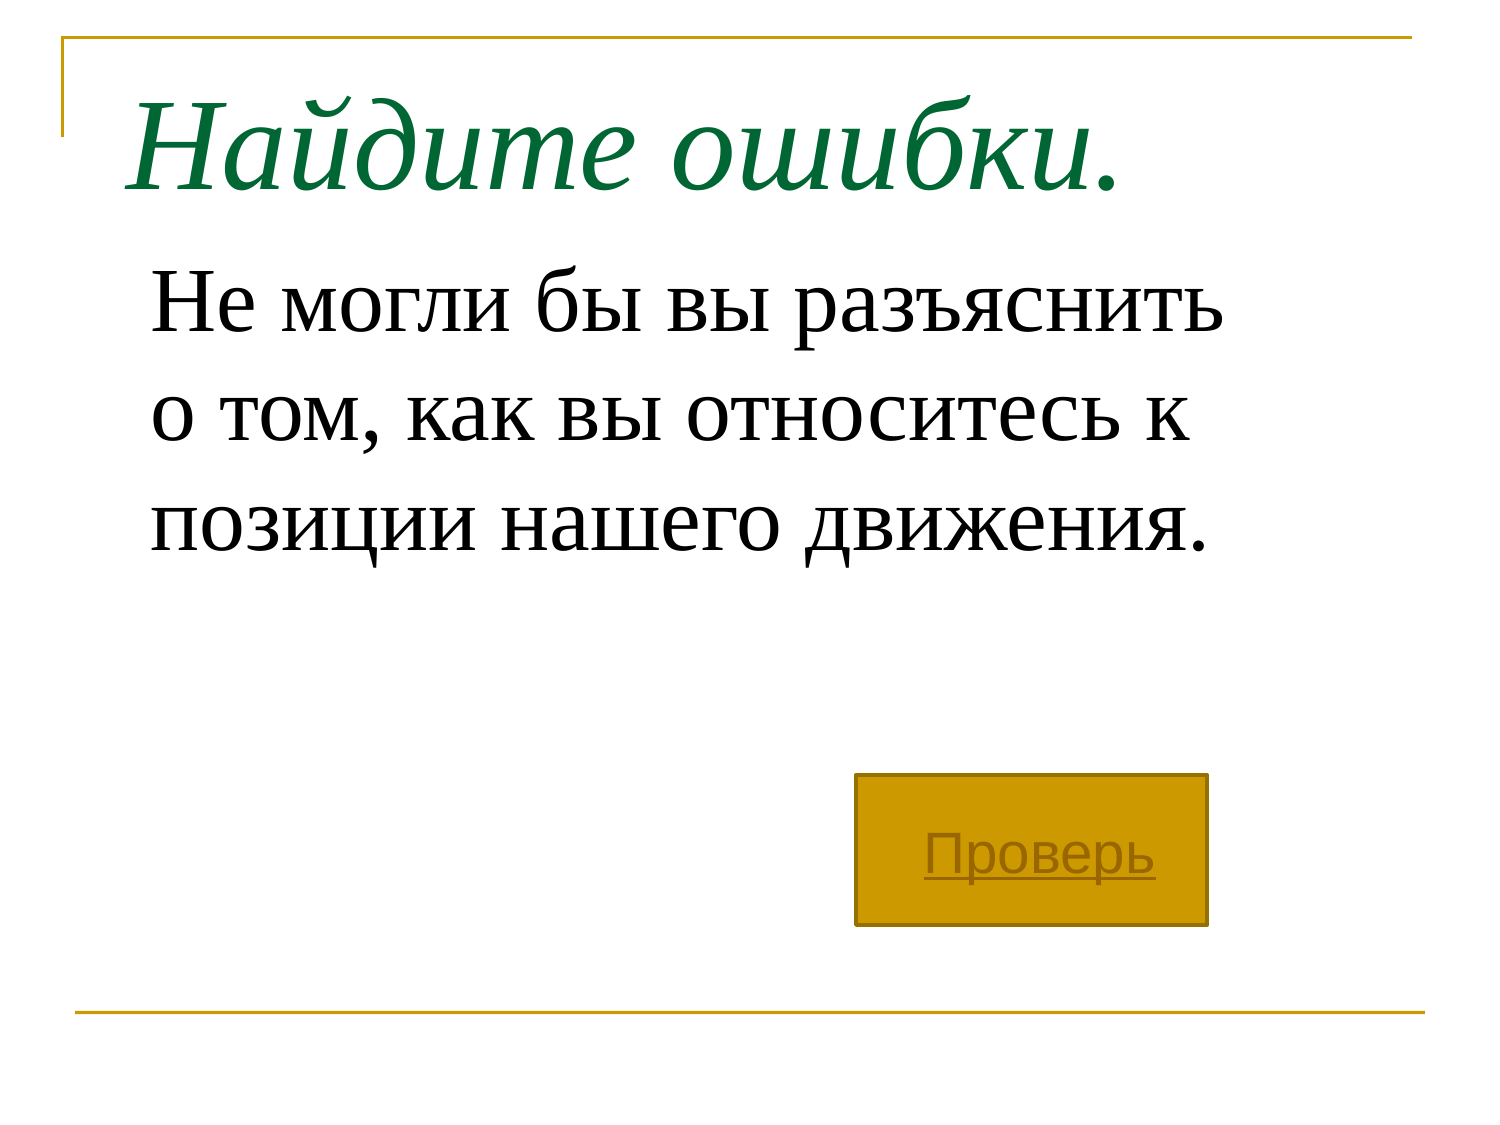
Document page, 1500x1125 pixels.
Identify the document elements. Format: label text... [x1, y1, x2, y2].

text_box Проверь [854, 773, 1209, 927]
title Найдите ошибки. [111, 48, 1389, 227]
subtitle Не могли бы вы разъяснить о том, как вы относитесь к позиции нашего движения. [135, 231, 1276, 926]
